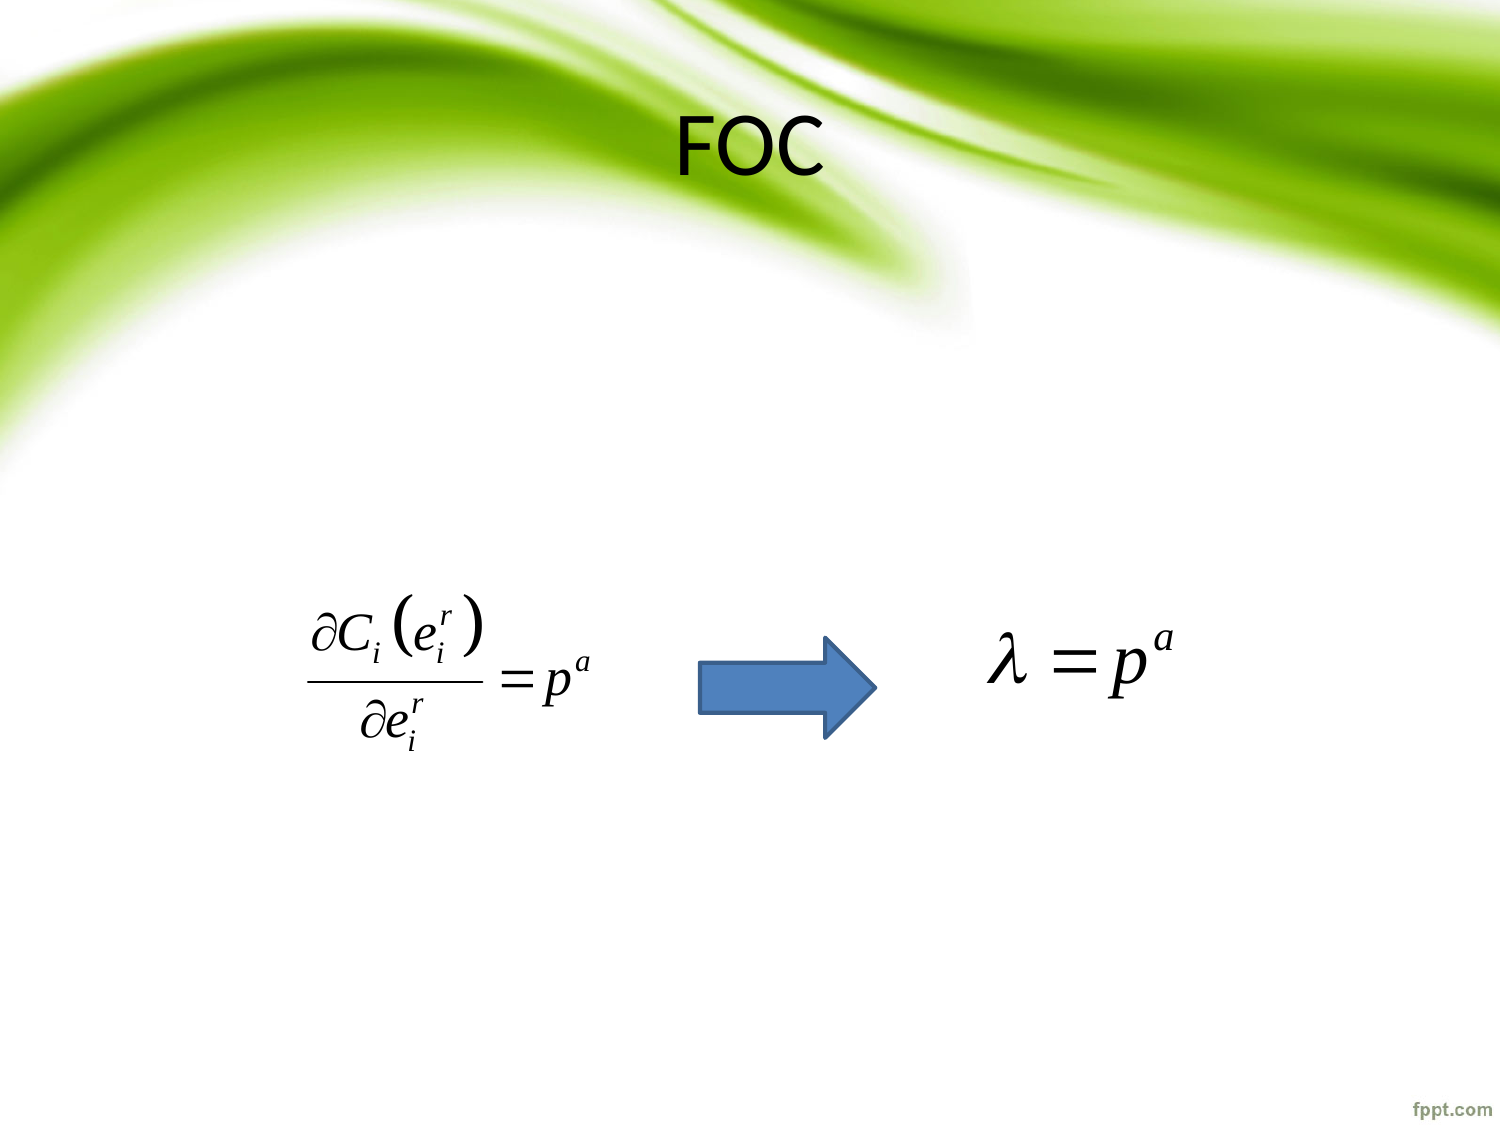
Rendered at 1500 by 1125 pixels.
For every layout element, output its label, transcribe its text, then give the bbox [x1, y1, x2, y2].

text_box [697, 635, 878, 740]
title FOC [75, 45, 1425, 233]
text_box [975, 603, 1189, 714]
picture [0, 0, 1500, 1125]
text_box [298, 587, 601, 764]
